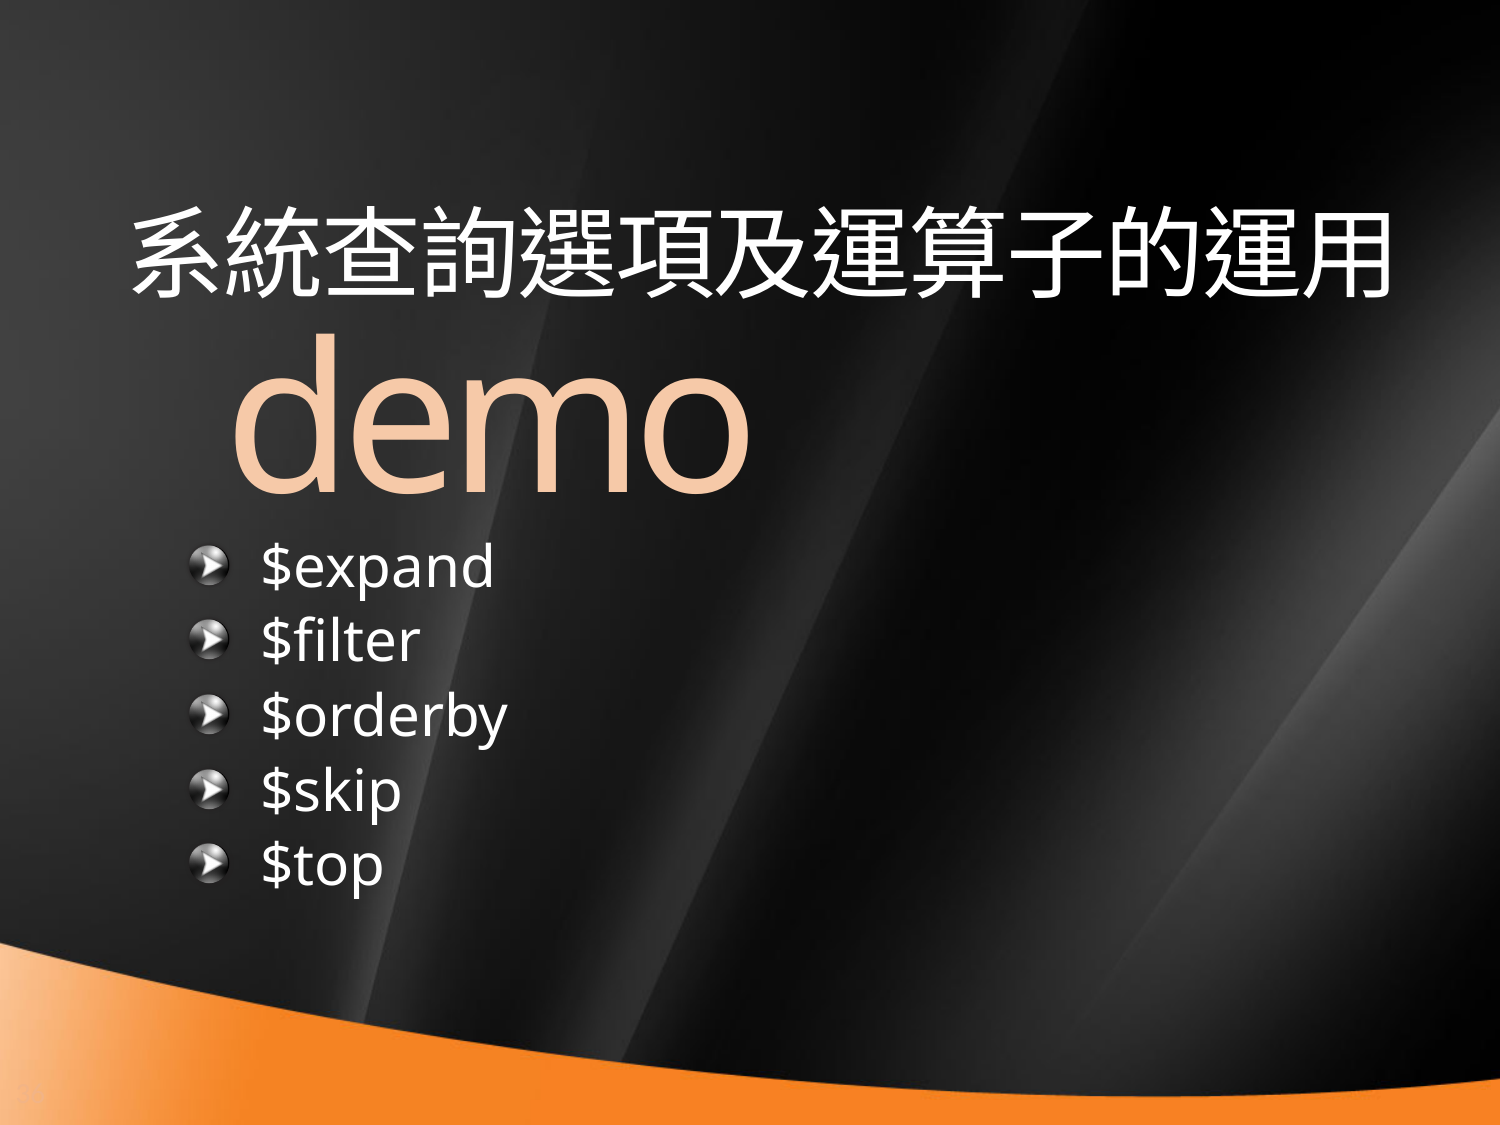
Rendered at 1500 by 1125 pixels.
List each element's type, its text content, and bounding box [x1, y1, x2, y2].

list demo [224, 312, 1373, 540]
picture [0, 0, 1500, 1125]
text_box $expand $filter $orderby $skip $top [184, 536, 1280, 899]
title 系統查詢選項及運算子的運用 [125, 147, 1415, 313]
